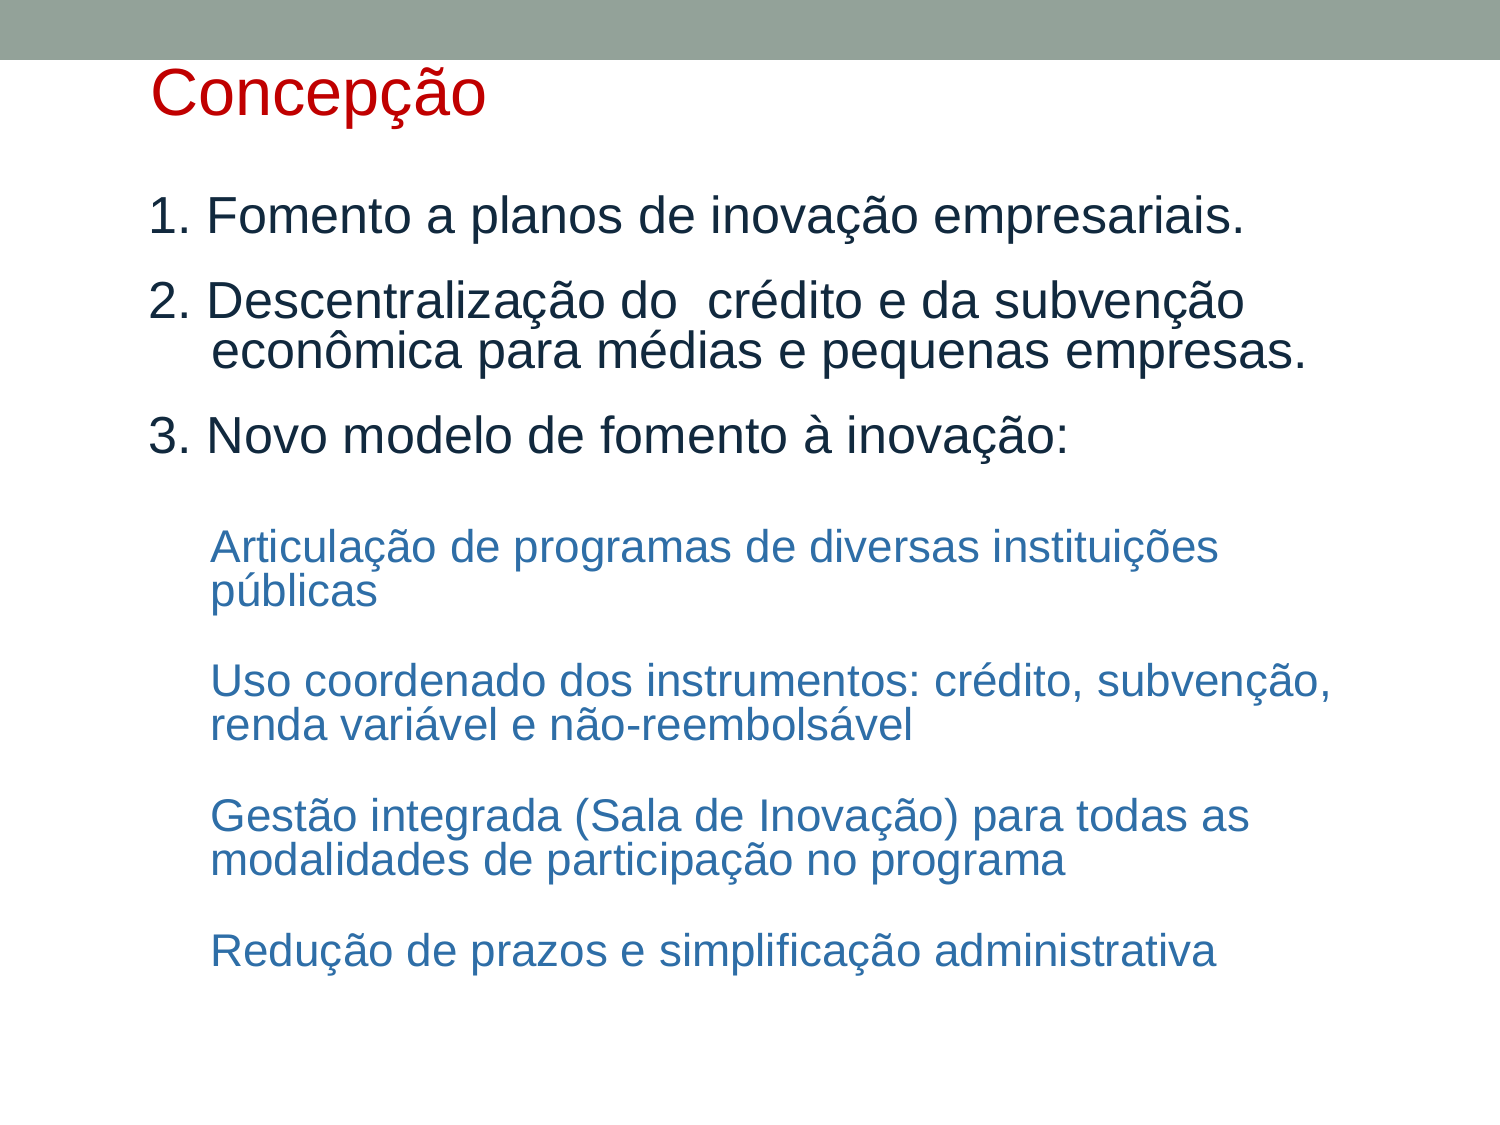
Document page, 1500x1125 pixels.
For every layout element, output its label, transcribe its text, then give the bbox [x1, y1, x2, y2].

text_box Concepção [150, 59, 1443, 134]
text_box Articulação de programas de diversas instituições públicas Uso coordenado dos instrumentos: crédito, subvenção, renda variável e não-reembolsável Gestão integrada (Sala de Inovação) para todas as modalidades de participação no programa Redução de prazos e simplificação administrativa [210, 527, 1369, 995]
text_box 1. Fomento a planos de inovação empresariais. 2. Descentralização do crédito e da subvenção econômica para médias e pequenas empresas. 3. Novo modelo de fomento à inovação: [148, 193, 1424, 427]
